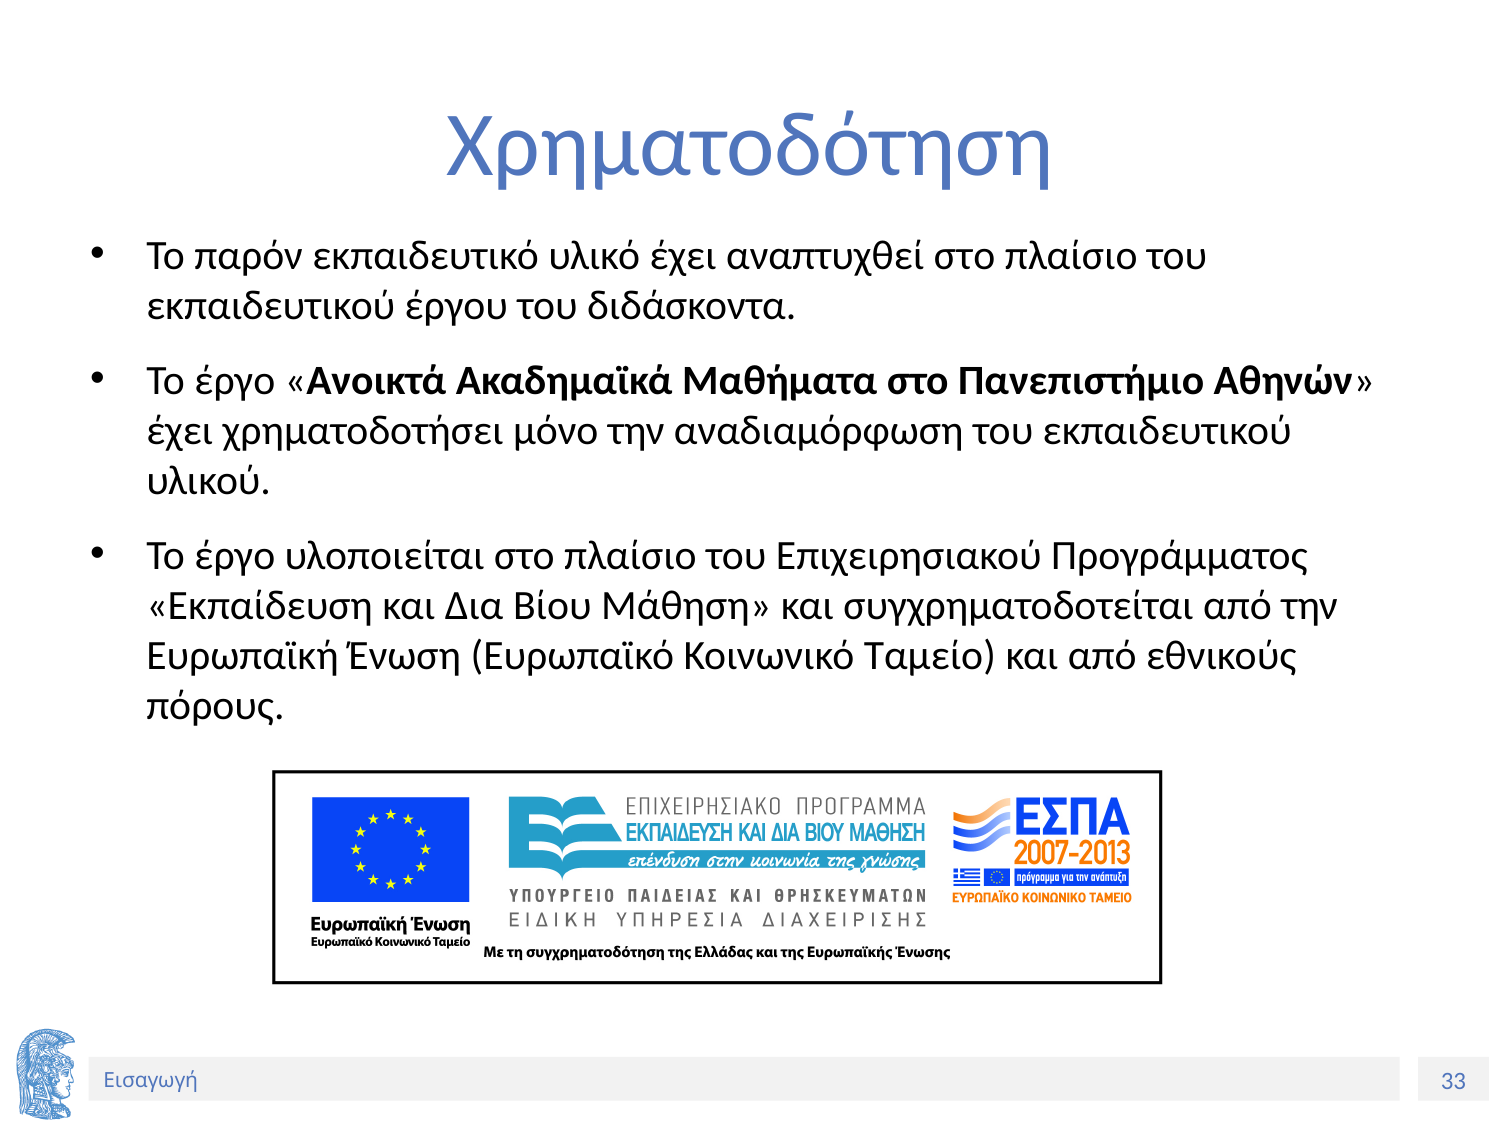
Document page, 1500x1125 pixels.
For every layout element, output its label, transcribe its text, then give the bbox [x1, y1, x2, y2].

picture [265, 762, 1169, 992]
list Το παρόν εκπαιδευτικό υλικό έχει αναπτυχθεί στo πλαίσιo του εκπαιδευτικού έργου του διδάσκοντα. Το έργο «Ανοικτά Ακαδημαϊκά Μαθήματα στο Πανεπιστήμιο Αθηνών» έχει χρηματοδοτήσει μόνο την αναδιαμόρφωση του εκπαιδευτικού υλικού. Το έργο υλοποιείται στο πλαίσιο του Επιχειρησιακού Προγράμματος «Εκπαίδευση και Δια Βίου Μάθηση» και συγχρηματοδοτείται από την Ευρωπαϊκή Ένωση (Ευρωπαϊκό Κοινωνικό Ταμείο) και από εθνικούς πόρους. [75, 220, 1425, 963]
picture [9, 1025, 81, 1120]
title Χρηματοδότηση [75, 45, 1425, 220]
